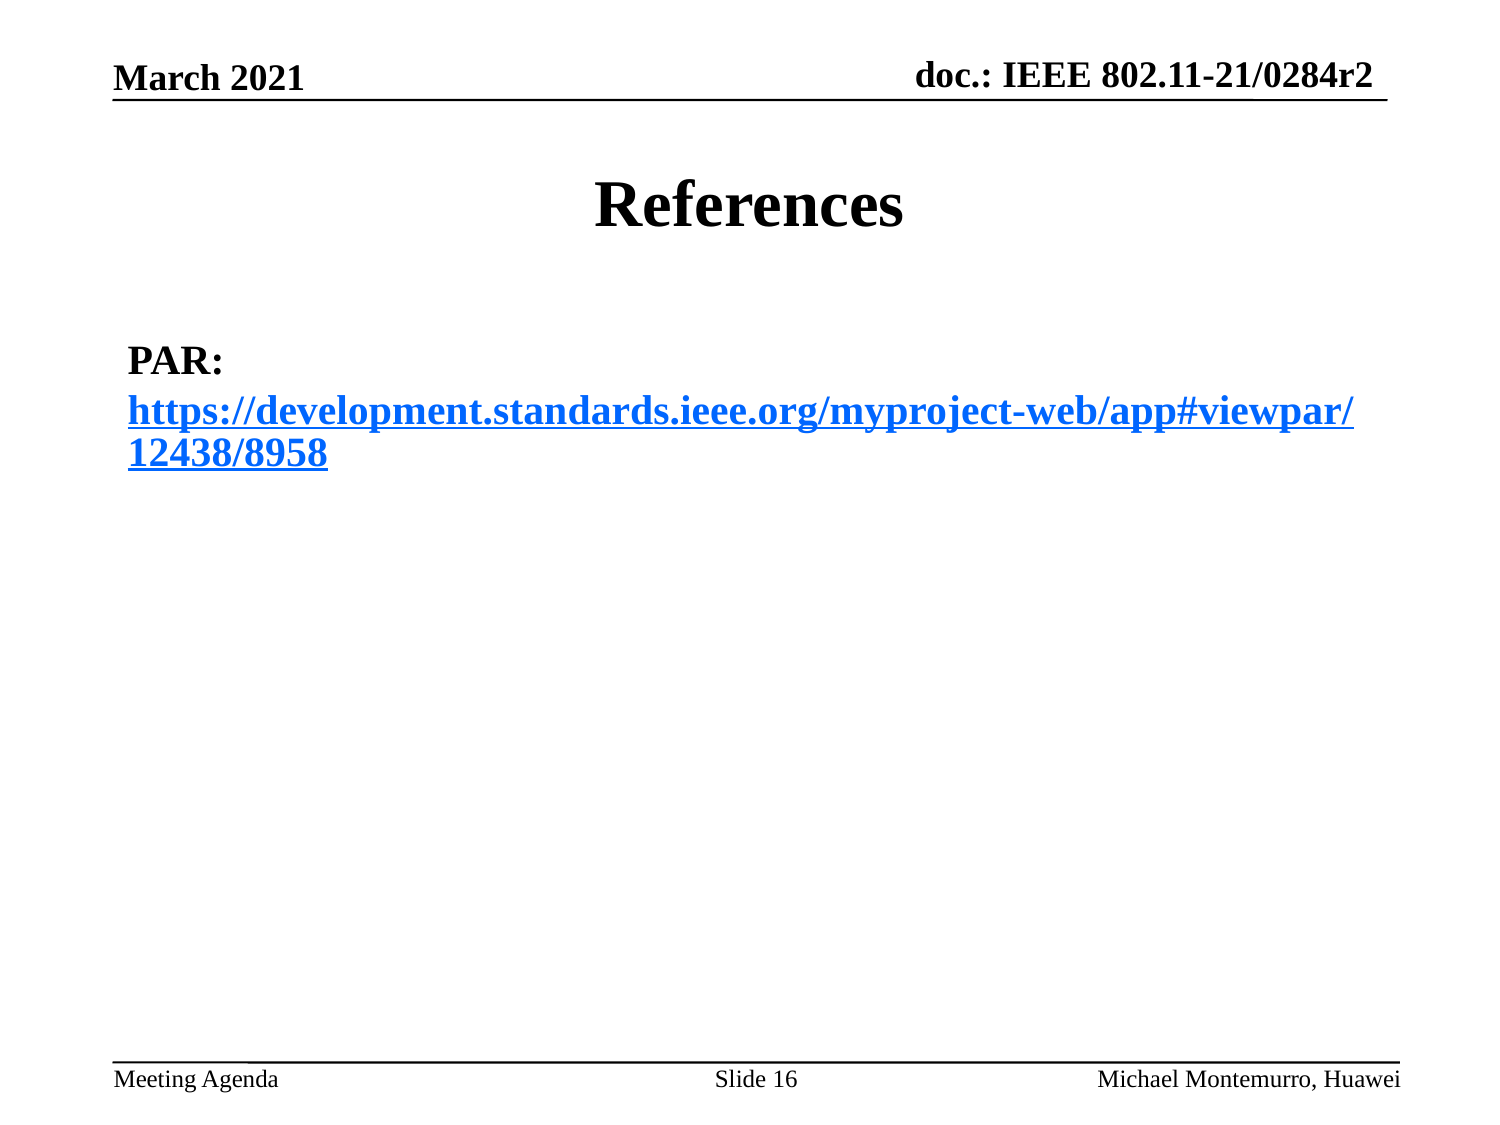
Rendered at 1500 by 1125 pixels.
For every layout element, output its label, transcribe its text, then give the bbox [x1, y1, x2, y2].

slide_number Slide 16 [712, 1061, 800, 1093]
list PAR: https://development.standards.ieee.org/myproject-web/app#viewpar/12438/8958 [112, 324, 1388, 1000]
title References [112, 112, 1388, 288]
footer Michael Montemurro, Huawei [949, 1061, 1402, 1093]
